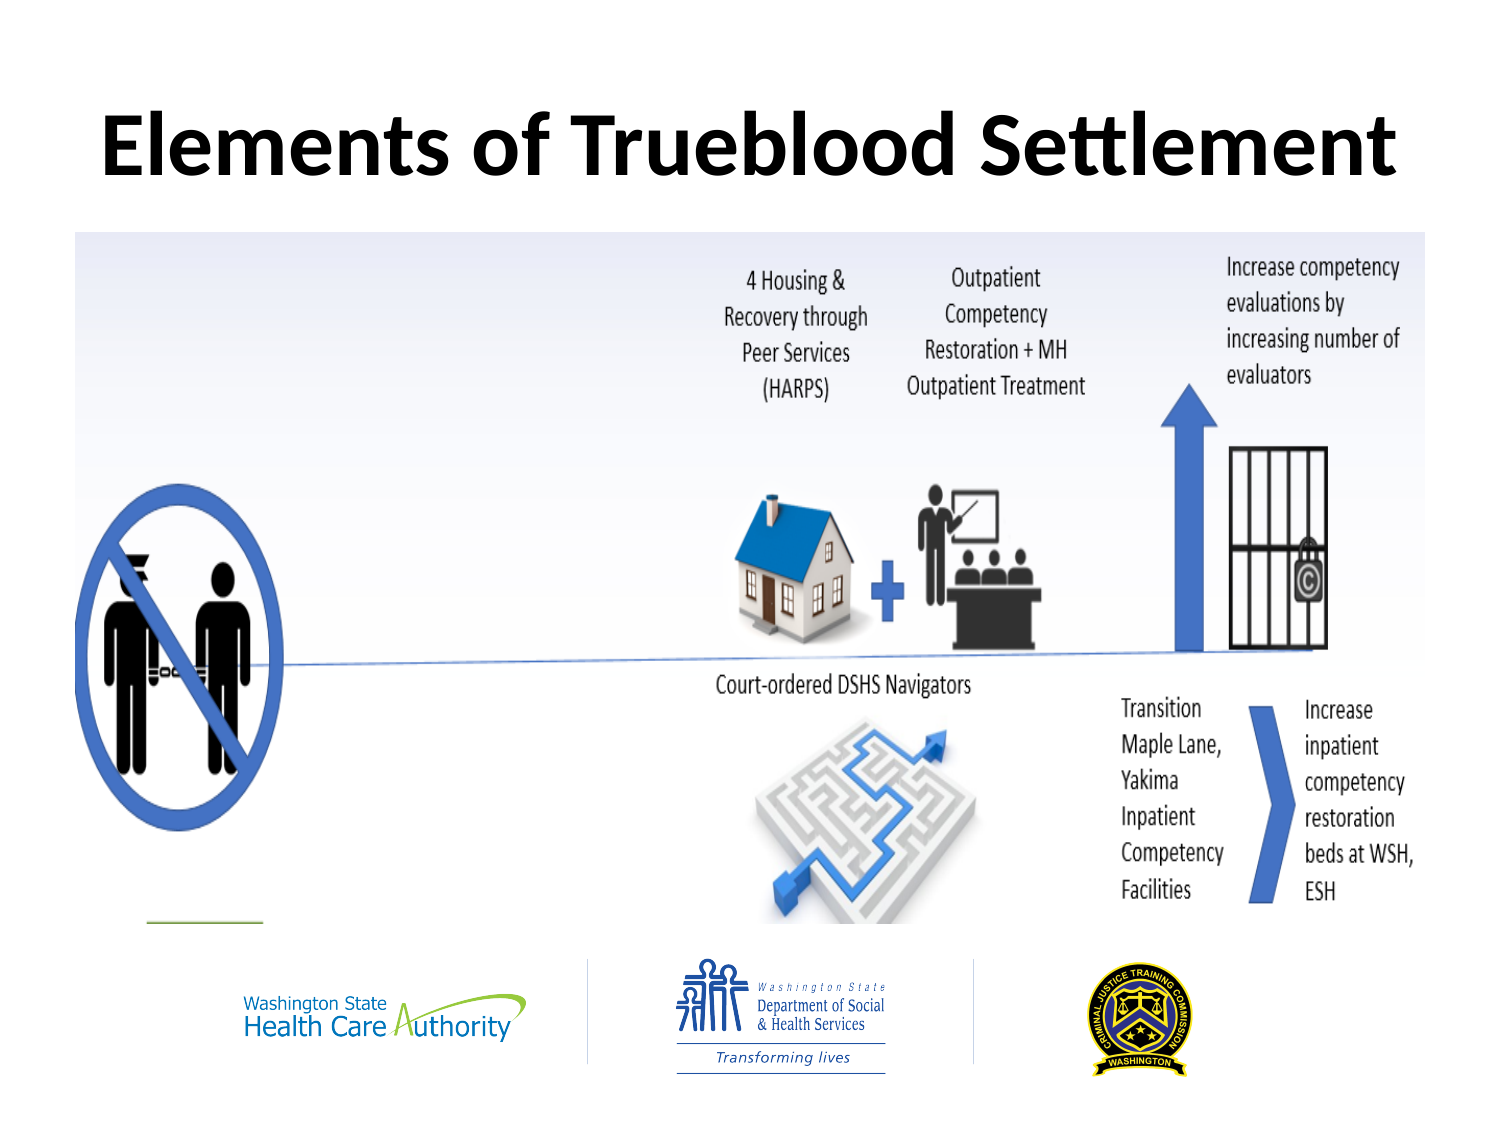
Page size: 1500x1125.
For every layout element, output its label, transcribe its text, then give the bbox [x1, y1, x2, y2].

picture [112, 925, 1388, 1125]
title Elements of Trueblood Settlement [75, 45, 1425, 231]
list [74, 232, 1426, 925]
